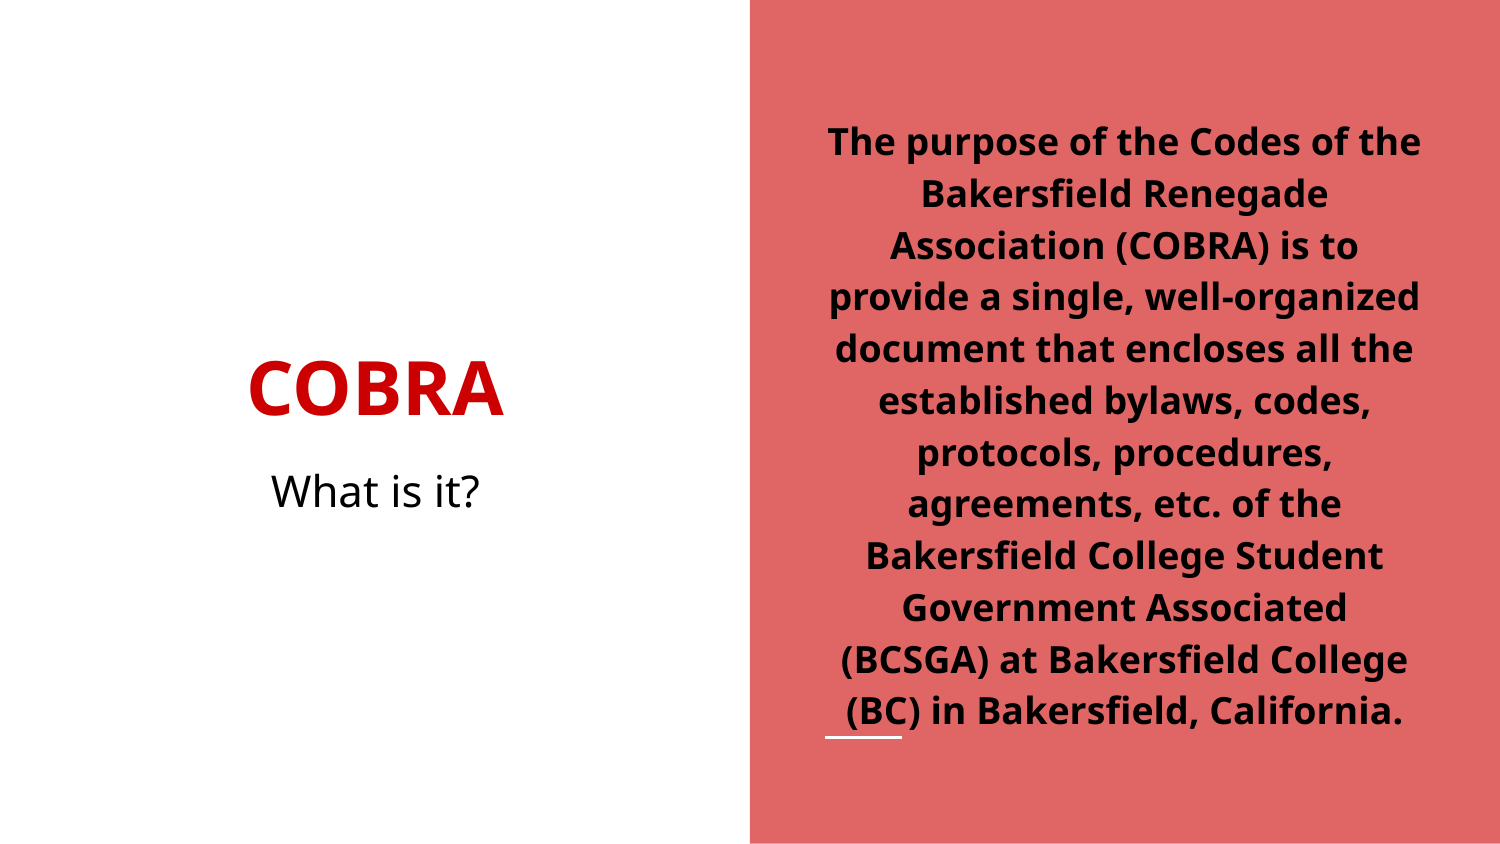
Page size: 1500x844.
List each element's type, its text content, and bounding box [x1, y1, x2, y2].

title COBRA [43, 229, 708, 446]
list The purpose of the Codes of the Bakersfield Renegade Association (COBRA) is to provide a single, well-organized document that encloses all the established bylaws, codes, protocols, procedures, agreements, etc. of the Bakersfield College Student Government Associated (BCSGA) at Bakersfield College (BC) in Bakersfield, California. [810, 118, 1440, 725]
subtitle What is it? [43, 448, 708, 670]
